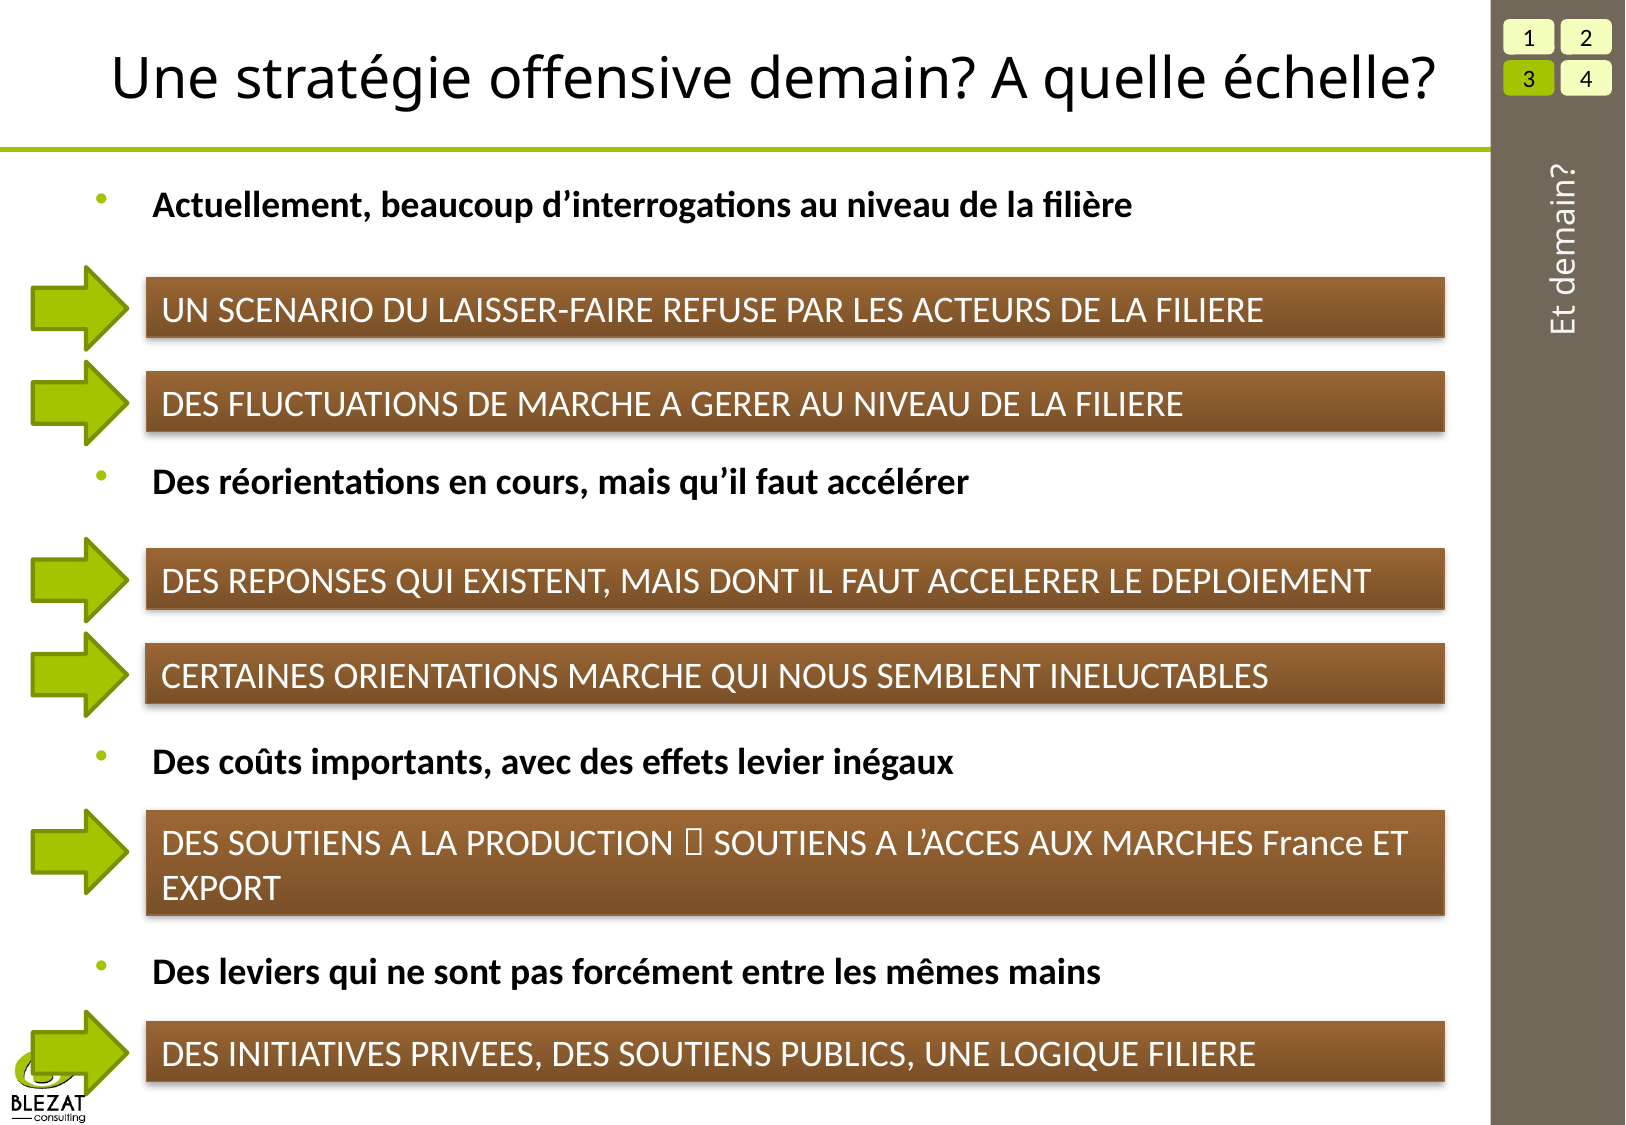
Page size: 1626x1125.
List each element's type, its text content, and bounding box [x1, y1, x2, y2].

picture [9, 1035, 90, 1125]
text_box DES FLUCTUATIONS DE MARCHE A GERER AU NIVEAU DE LA FILIERE [146, 371, 1445, 432]
text_box [30, 265, 130, 352]
text_box [30, 536, 130, 624]
text_box DES REPONSES QUI EXISTENT, MAIS DONT IL FAUT ACCELERER LE DEPLOIEMENT [146, 548, 1445, 610]
text_box [30, 359, 130, 447]
text_box DES INITIATIVES PRIVEES, DES SOUTIENS PUBLICS, UNE LOGIQUE FILIERE [146, 1021, 1445, 1082]
text_box 3 [1501, 58, 1557, 98]
text_box 1 [1501, 16, 1557, 57]
text_box [30, 1009, 130, 1097]
text_box DES SOUTIENS A LA PRODUCTION  SOUTIENS A L’ACCES AUX MARCHES France ET EXPORT [146, 810, 1445, 916]
text_box UN SCENARIO DU LAISSER-FAIRE REFUSE PAR LES ACTEURS DE LA FILIERE [146, 277, 1445, 338]
text_box [30, 631, 130, 718]
text_box [30, 808, 130, 896]
list Actuellement, beaucoup d’interrogations au niveau de la filière Des réorientations en cours, mais qu’il faut accélérer Des coûts importants, avec des effets levier inégaux Des leviers qui ne sont pas forcément entre les mêmes mains [81, 172, 1478, 1025]
text_box Et demain? [1533, 149, 1589, 1036]
text_box 4 [1558, 58, 1614, 98]
title Une stratégie offensive demain? A quelle échelle? [70, 2, 1478, 150]
text_box 2 [1558, 16, 1614, 57]
text_box CERTAINES ORIENTATIONS MARCHE QUI NOUS SEMBLENT INELUCTABLES [145, 643, 1445, 704]
